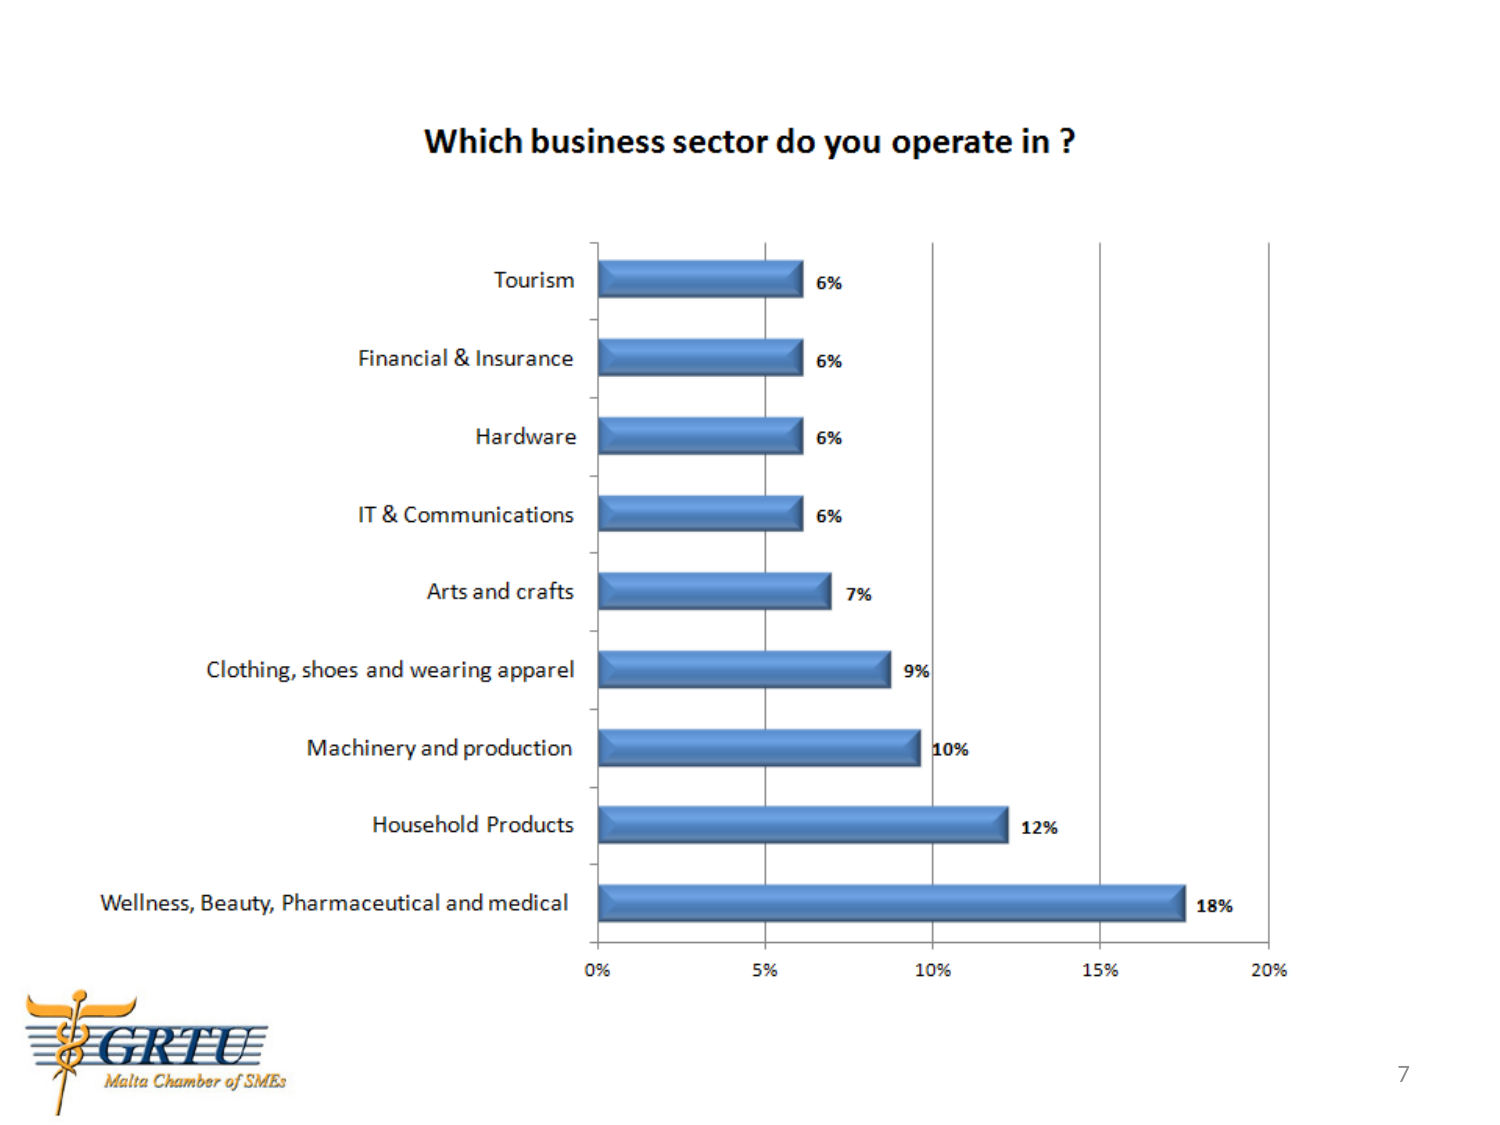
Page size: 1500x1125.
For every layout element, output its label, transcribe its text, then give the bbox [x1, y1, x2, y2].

picture [0, 100, 1406, 1125]
slide_number 7 [1074, 1042, 1425, 1103]
